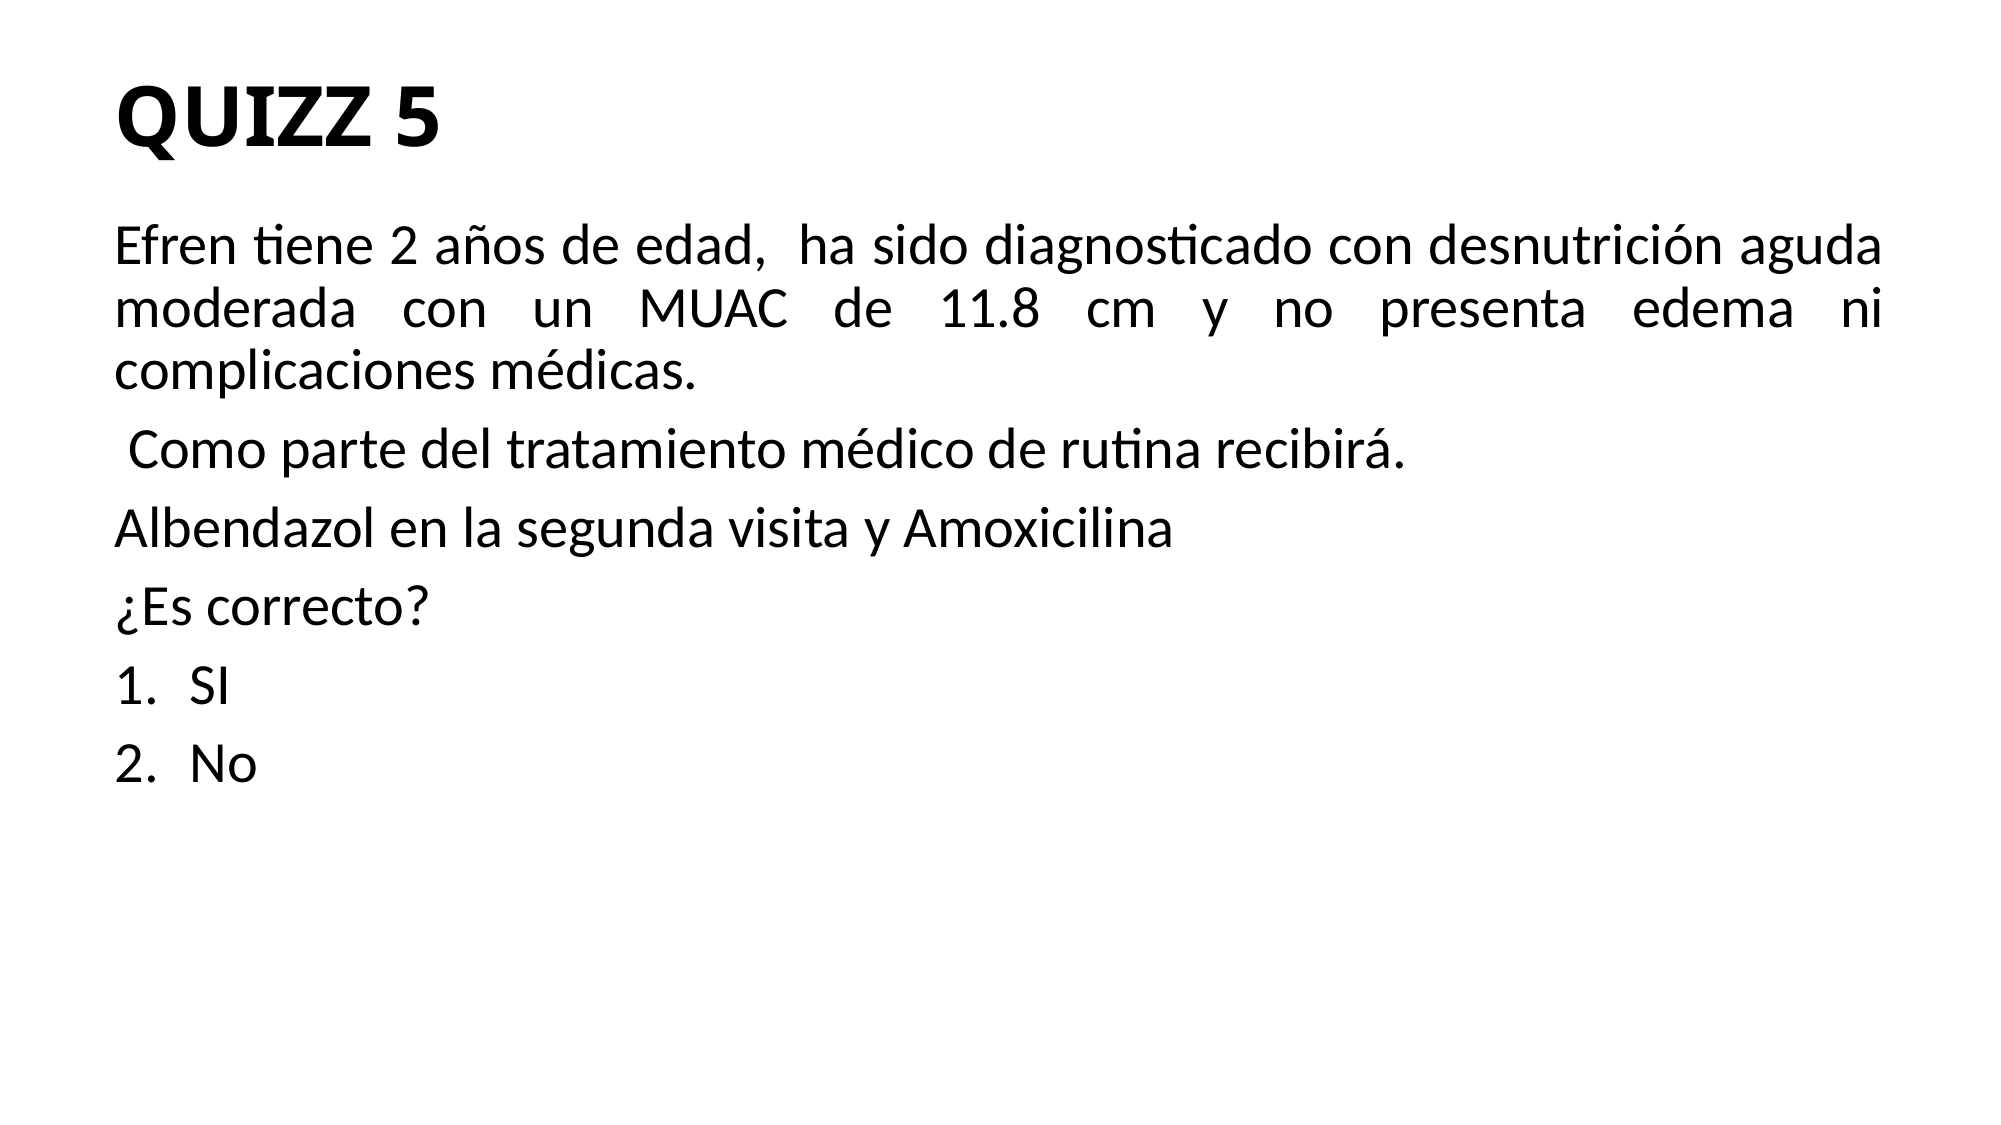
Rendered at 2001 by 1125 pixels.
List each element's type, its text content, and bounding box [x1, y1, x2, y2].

title Quizz 5 [99, 59, 1900, 175]
list Efren tiene 2 años de edad, ha sido diagnosticado con desnutrición aguda moderada con un MUAC de 11.8 cm y no presenta edema ni complicaciones médicas. Como parte del tratamiento médico de rutina recibirá. Albendazol en la segunda visita y Amoxicilina ¿Es correcto? SI No [99, 206, 1900, 1088]
